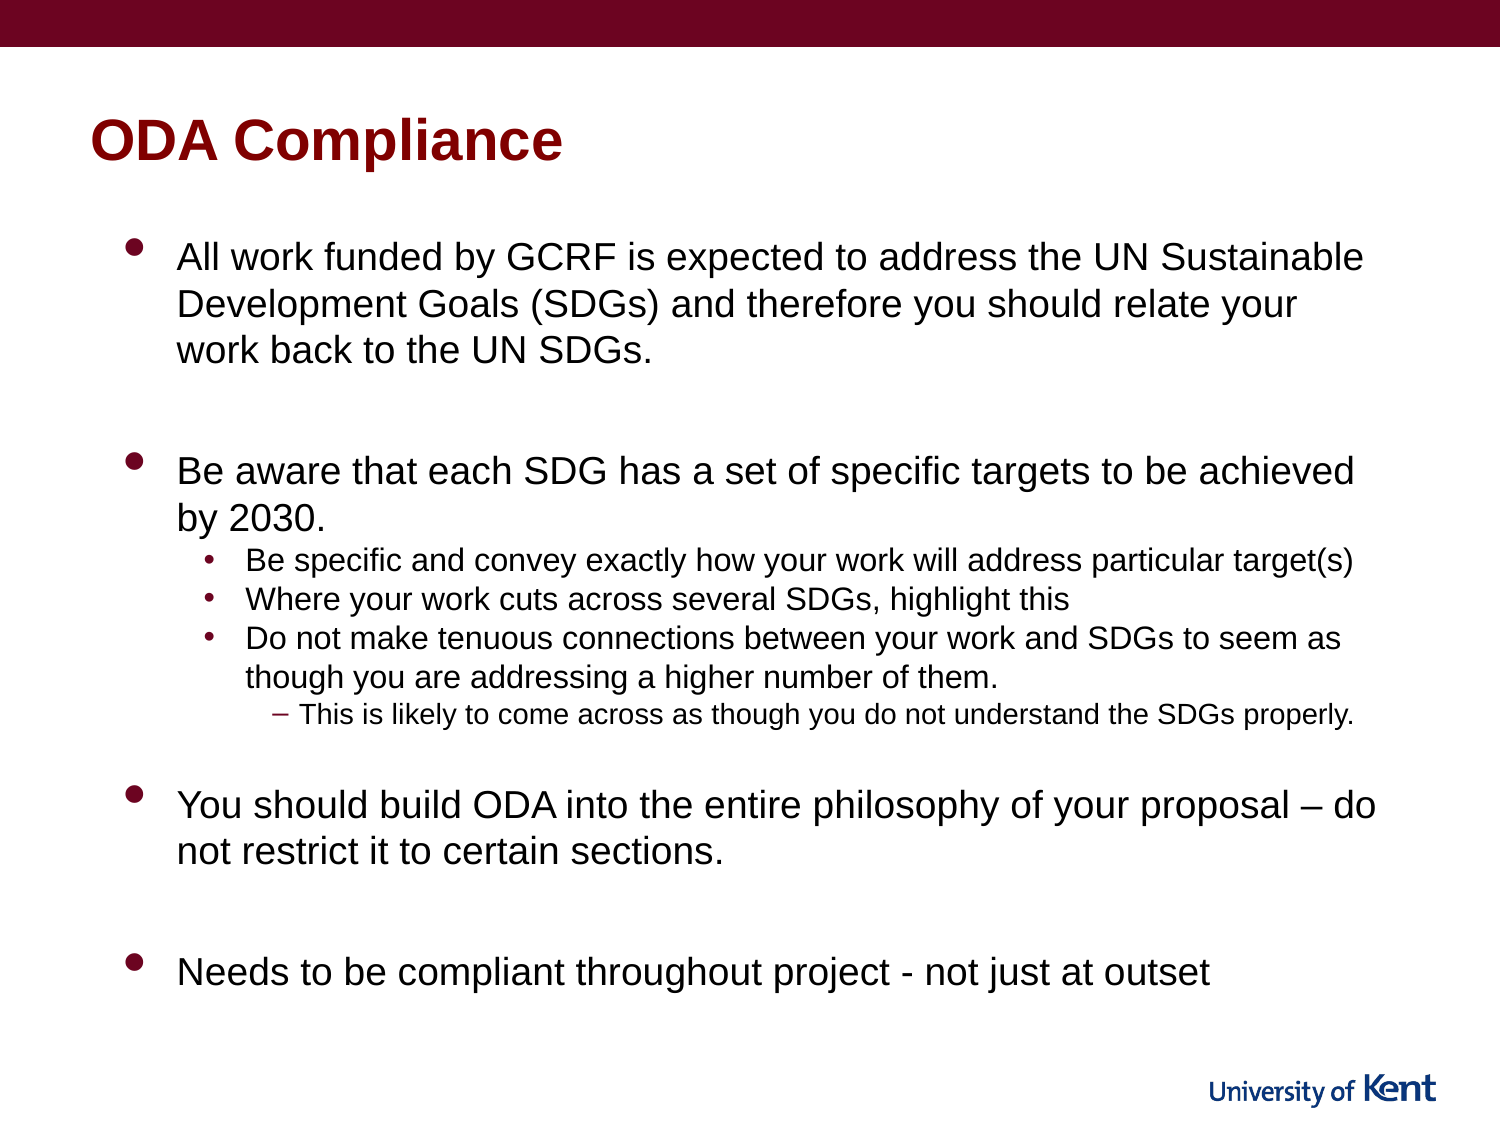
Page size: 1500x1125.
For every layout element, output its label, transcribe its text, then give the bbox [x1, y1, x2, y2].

list All work funded by GCRF is expected to address the UN Sustainable Development Goals (SDGs) and therefore you should relate your work back to the UN SDGs. Be aware that each SDG has a set of specific targets to be achieved by 2030. Be specific and convey exactly how your work will address particular target(s) Where your work cuts across several SDGs, highlight this Do not make tenuous connections between your work and SDGs to seem as though you are addressing a higher number of them. This is likely to come across as though you do not understand the SDGs properly. You should build ODA into the entire philosophy of your proposal – do not restrict it to certain sections. Needs to be compliant throughout project - not just at outset [108, 223, 1402, 1009]
picture [1210, 1074, 1436, 1108]
title ODA Compliance [75, 90, 1436, 185]
